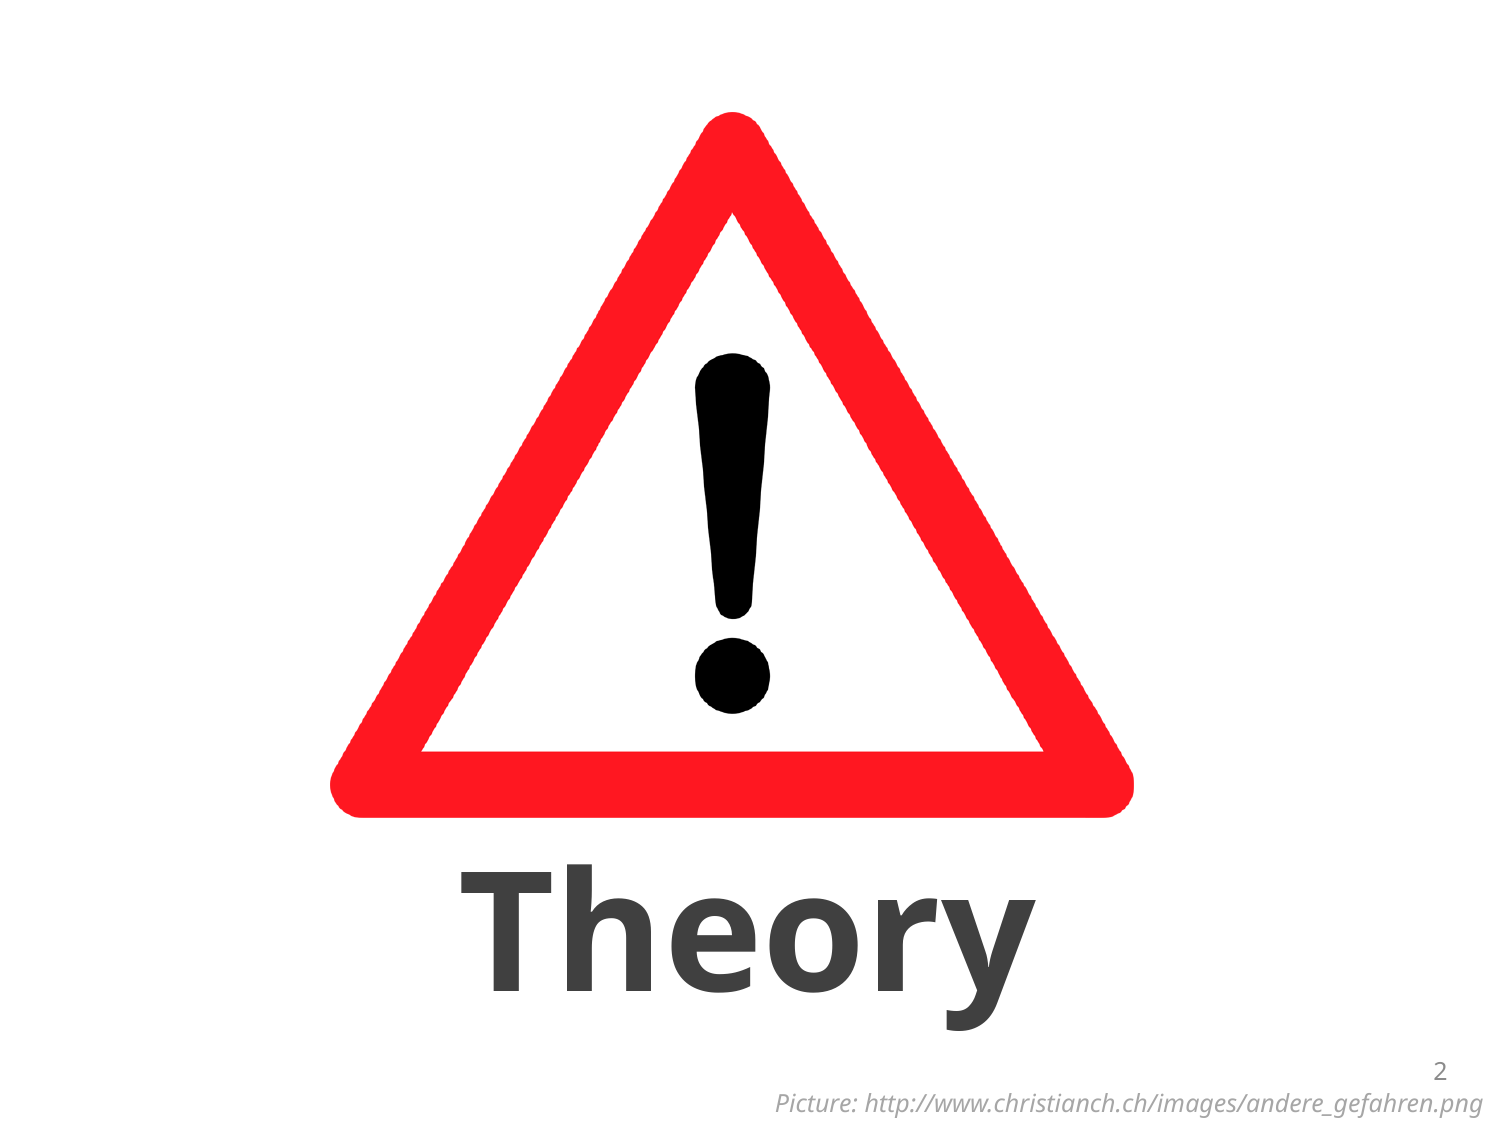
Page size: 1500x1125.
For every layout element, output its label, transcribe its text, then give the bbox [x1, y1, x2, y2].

text_box Theory [443, 827, 1052, 1033]
slide_number 2 [1125, 1042, 1463, 1103]
text_box Picture: http://www.christianch.ch/images/andere_gefahren.png [644, 1080, 1500, 1125]
picture [329, 112, 1135, 818]
